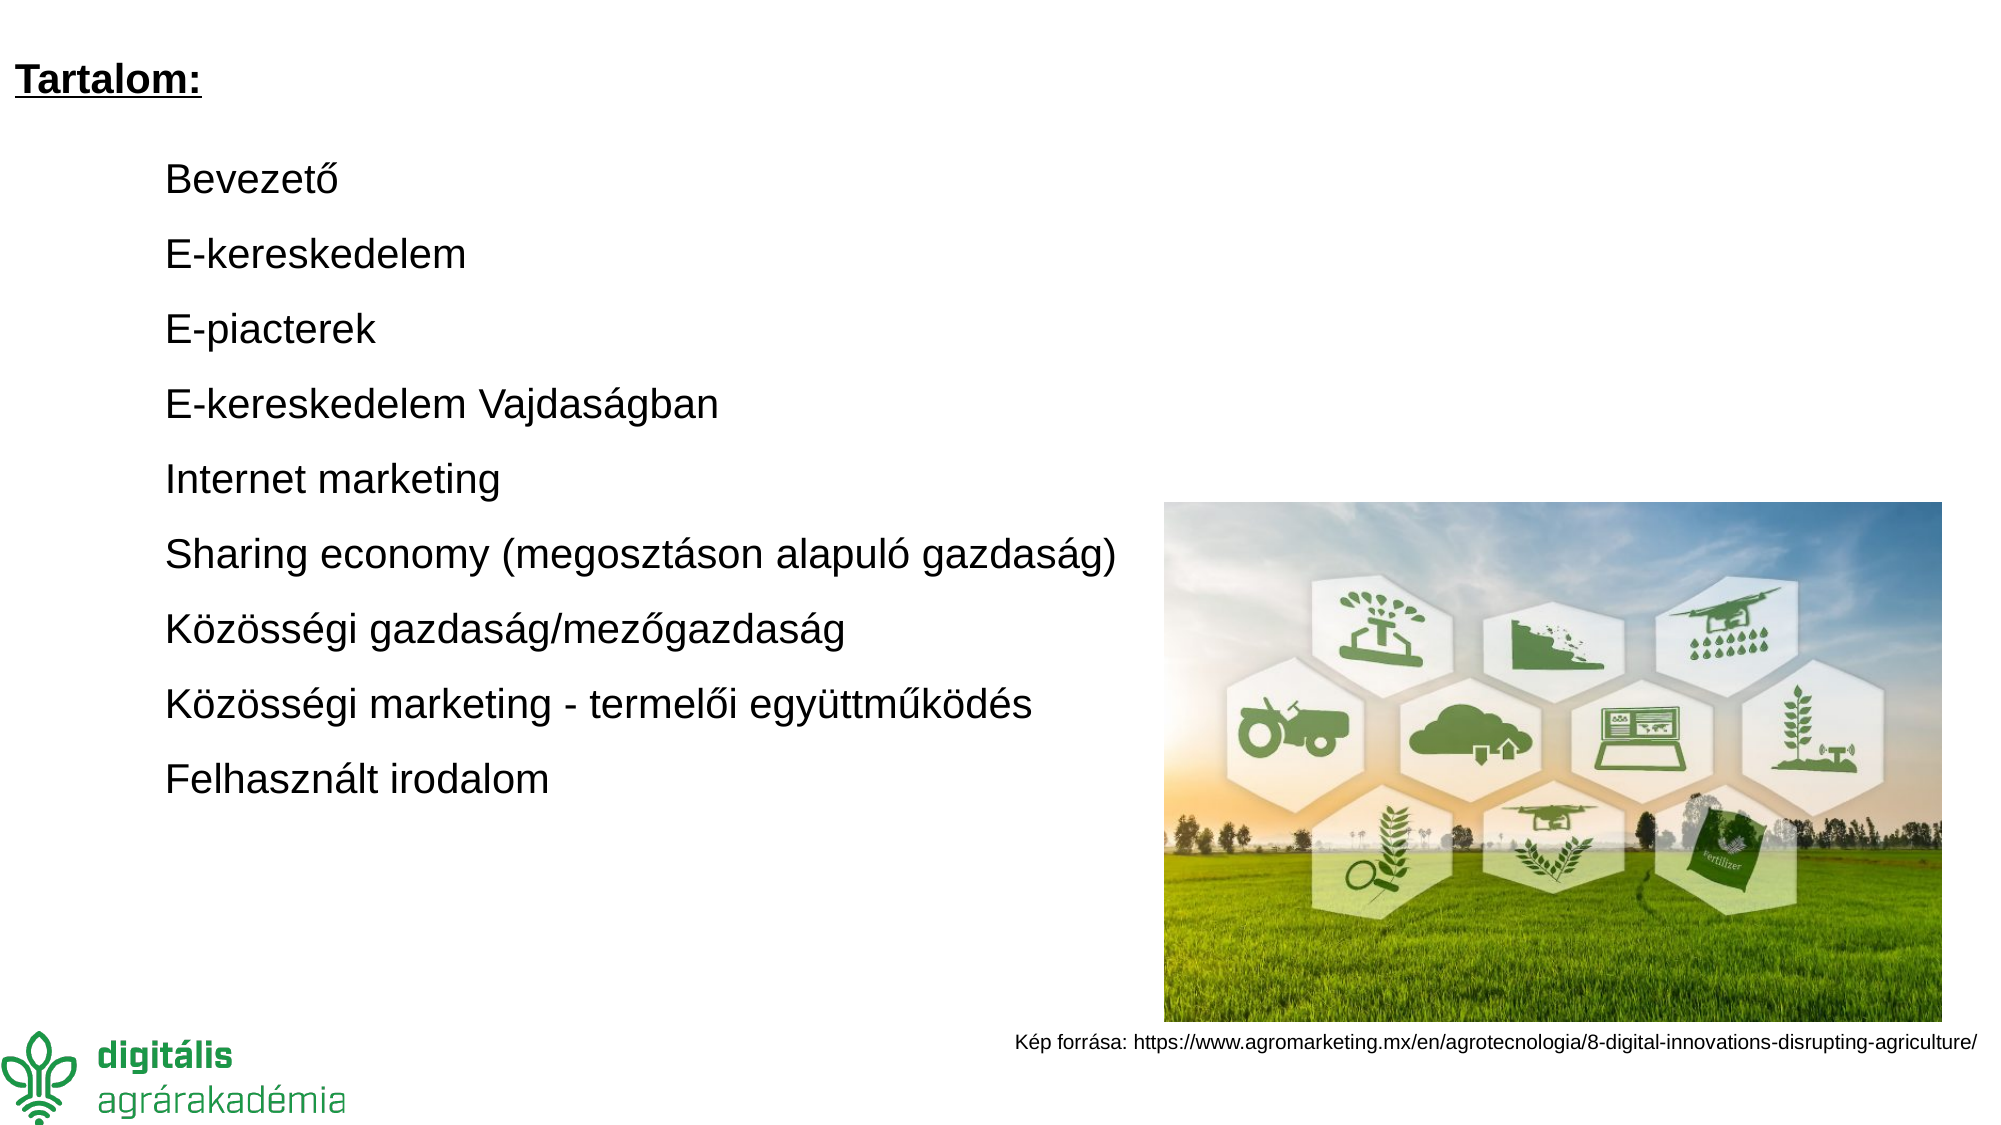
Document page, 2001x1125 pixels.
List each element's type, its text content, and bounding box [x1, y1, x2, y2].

picture [0, 1031, 345, 1125]
text_box Tartalom: Bevezető E-kereskedelem E-piacterek E-kereskedelem Vajdaságban Internet marketing Sharing economy (megosztáson alapuló gazdaság) Közösségi gazdaság/mezőgazdaság Közösségi marketing - termelői együttműködés Felhasznált irodalom [0, 44, 2000, 810]
picture [1164, 502, 1943, 1022]
text_box Kép forrása: https://www.agromarketing.mx/en/agrotecnologia/8-digital-innovations-disrupting-agriculture/ [999, 1021, 2000, 1061]
